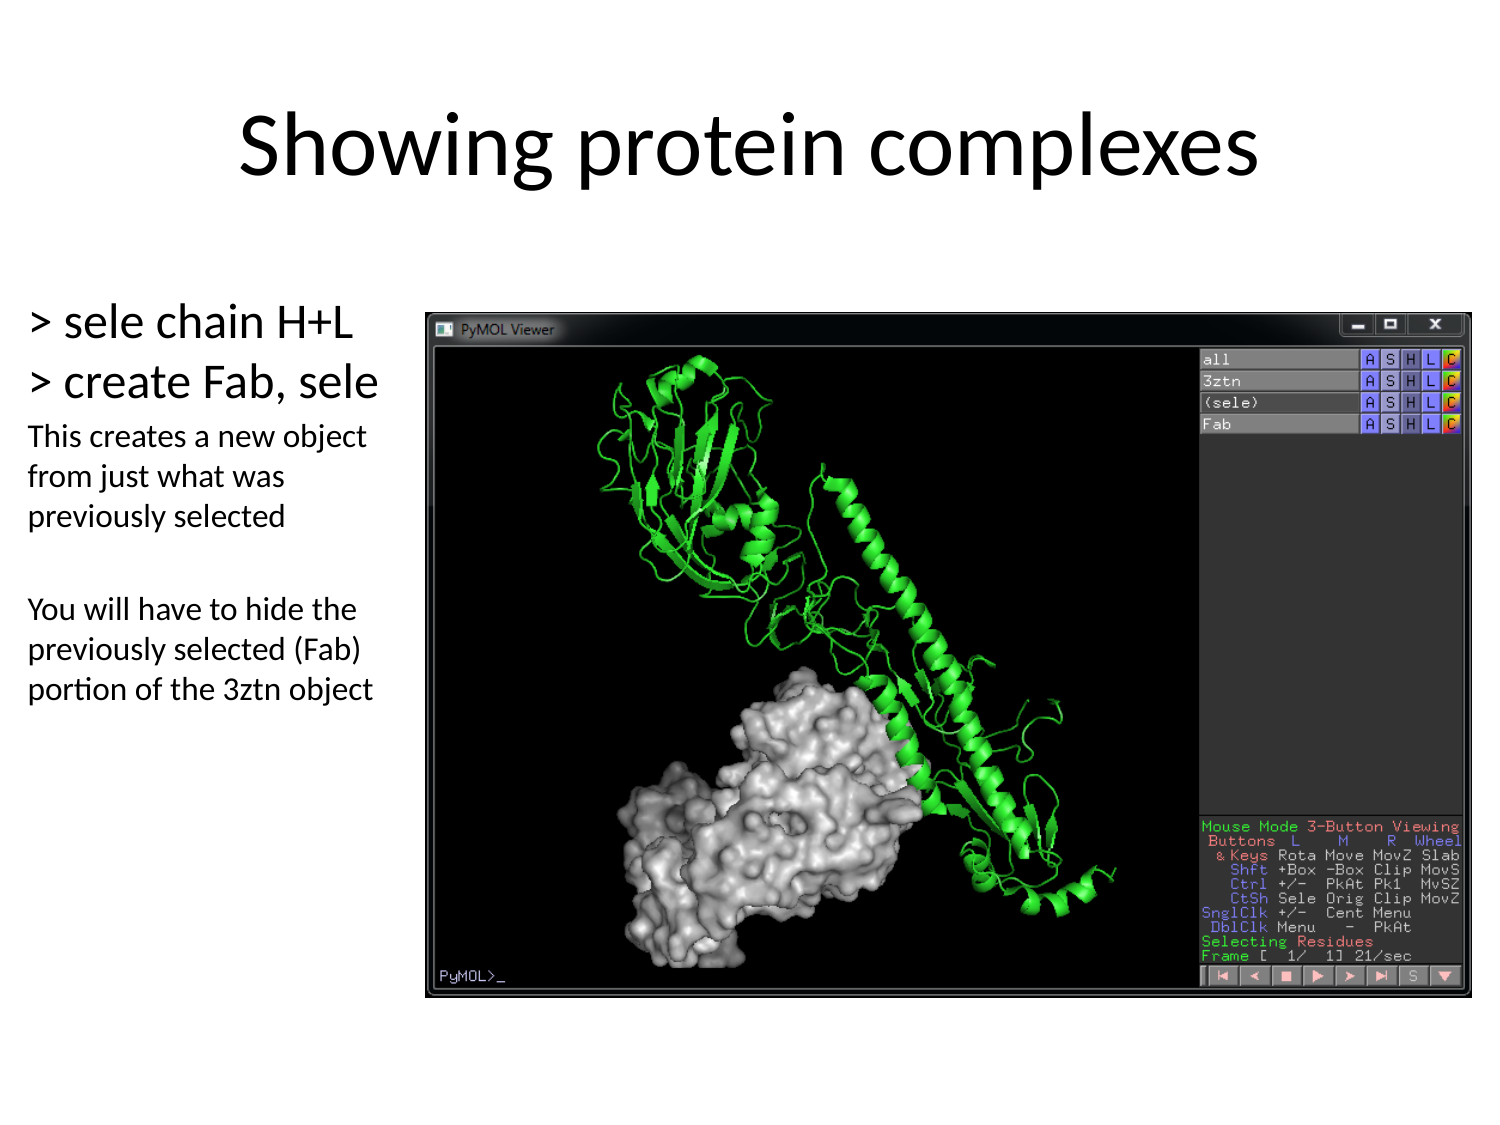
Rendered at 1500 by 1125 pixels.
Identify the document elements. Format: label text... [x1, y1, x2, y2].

title Showing protein complexes [75, 45, 1425, 233]
list > sele chain H+L > create Fab, sele This creates a new object from just what was previously selected You will have to hide the previously selected (Fab) portion of the 3ztn object [12, 280, 425, 1023]
picture [424, 312, 1473, 999]
